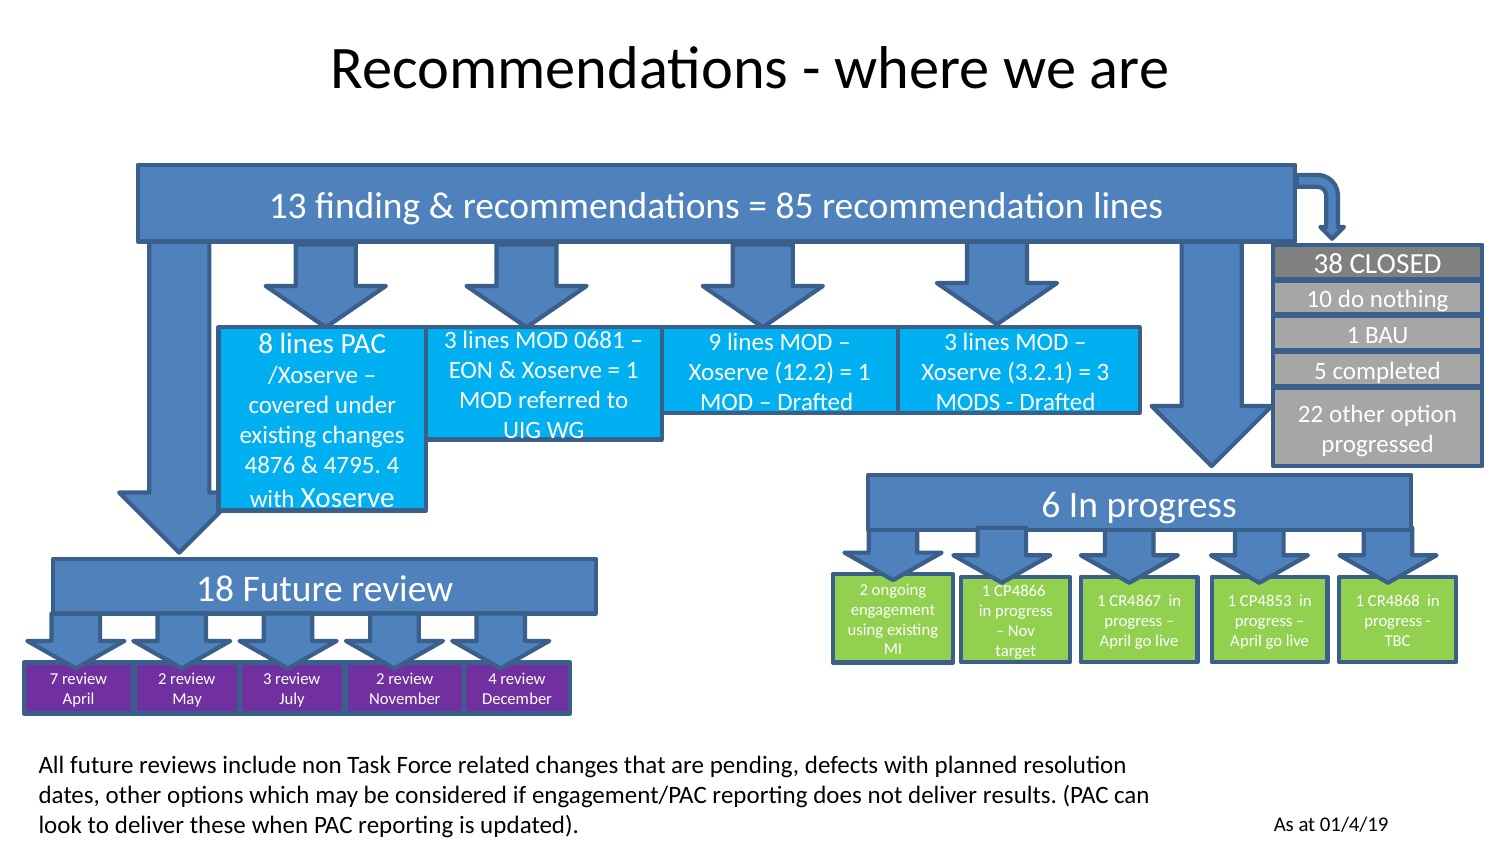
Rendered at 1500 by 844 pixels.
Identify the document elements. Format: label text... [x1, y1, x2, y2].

text_box 6 In progress [866, 473, 1413, 532]
text_box 10 do nothing [1271, 278, 1484, 314]
text_box [700, 242, 825, 330]
text_box [1078, 532, 1180, 585]
text_box All future reviews include non Task Force related changes that are pending, defects with planned resolution dates, other options which may be considered if engagement/PAC reporting does not deliver results. (PAC can look to deliver these when PAC reporting is updated). [23, 740, 1178, 844]
text_box 1 CR4867 in progress – April go live [1079, 575, 1200, 664]
text_box [934, 239, 1060, 327]
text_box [23, 558, 597, 714]
text_box [117, 239, 222, 555]
text_box [1208, 532, 1310, 585]
text_box 1 BAU [1271, 314, 1484, 350]
text_box [951, 525, 1053, 585]
text_box 3 lines MOD 0681 – EON & Xoserve = 1 MOD referred to UIG WG [424, 325, 664, 442]
text_box 22 other option progressed [1271, 386, 1484, 468]
text_box 1 CP4853 in progress – April go live [1210, 575, 1330, 664]
text_box 5 completed [1271, 350, 1484, 386]
text_box 2 ongoing engagement using existing MI [831, 572, 955, 665]
text_box 8 lines PAC /Xoserve – covered under existing changes 4876 & 4795. 4 with Xoserve [216, 325, 428, 513]
text_box 1 CP4866 in progress – Nov target [959, 575, 1072, 664]
text_box [263, 242, 388, 330]
text_box [1149, 244, 1271, 469]
text_box 38 CLOSED [1271, 243, 1484, 278]
text_box [1294, 172, 1346, 241]
text_box 1 CR4868 in progress - TBC [1337, 575, 1458, 664]
text_box 3 lines MOD – Xoserve (3.2.1) = 3 MODS - Drafted [900, 325, 1142, 415]
text_box 13 finding & recommendations = 85 recommendation lines [136, 163, 1297, 244]
text_box [842, 532, 944, 582]
text_box [464, 242, 589, 330]
title Recommendations - where we are [75, 20, 1425, 109]
text_box As at 01/4/19 [1258, 802, 1412, 843]
text_box [1337, 526, 1439, 585]
text_box 9 lines MOD – Xoserve (12.2) = 1 MOD – Drafted [660, 325, 900, 415]
